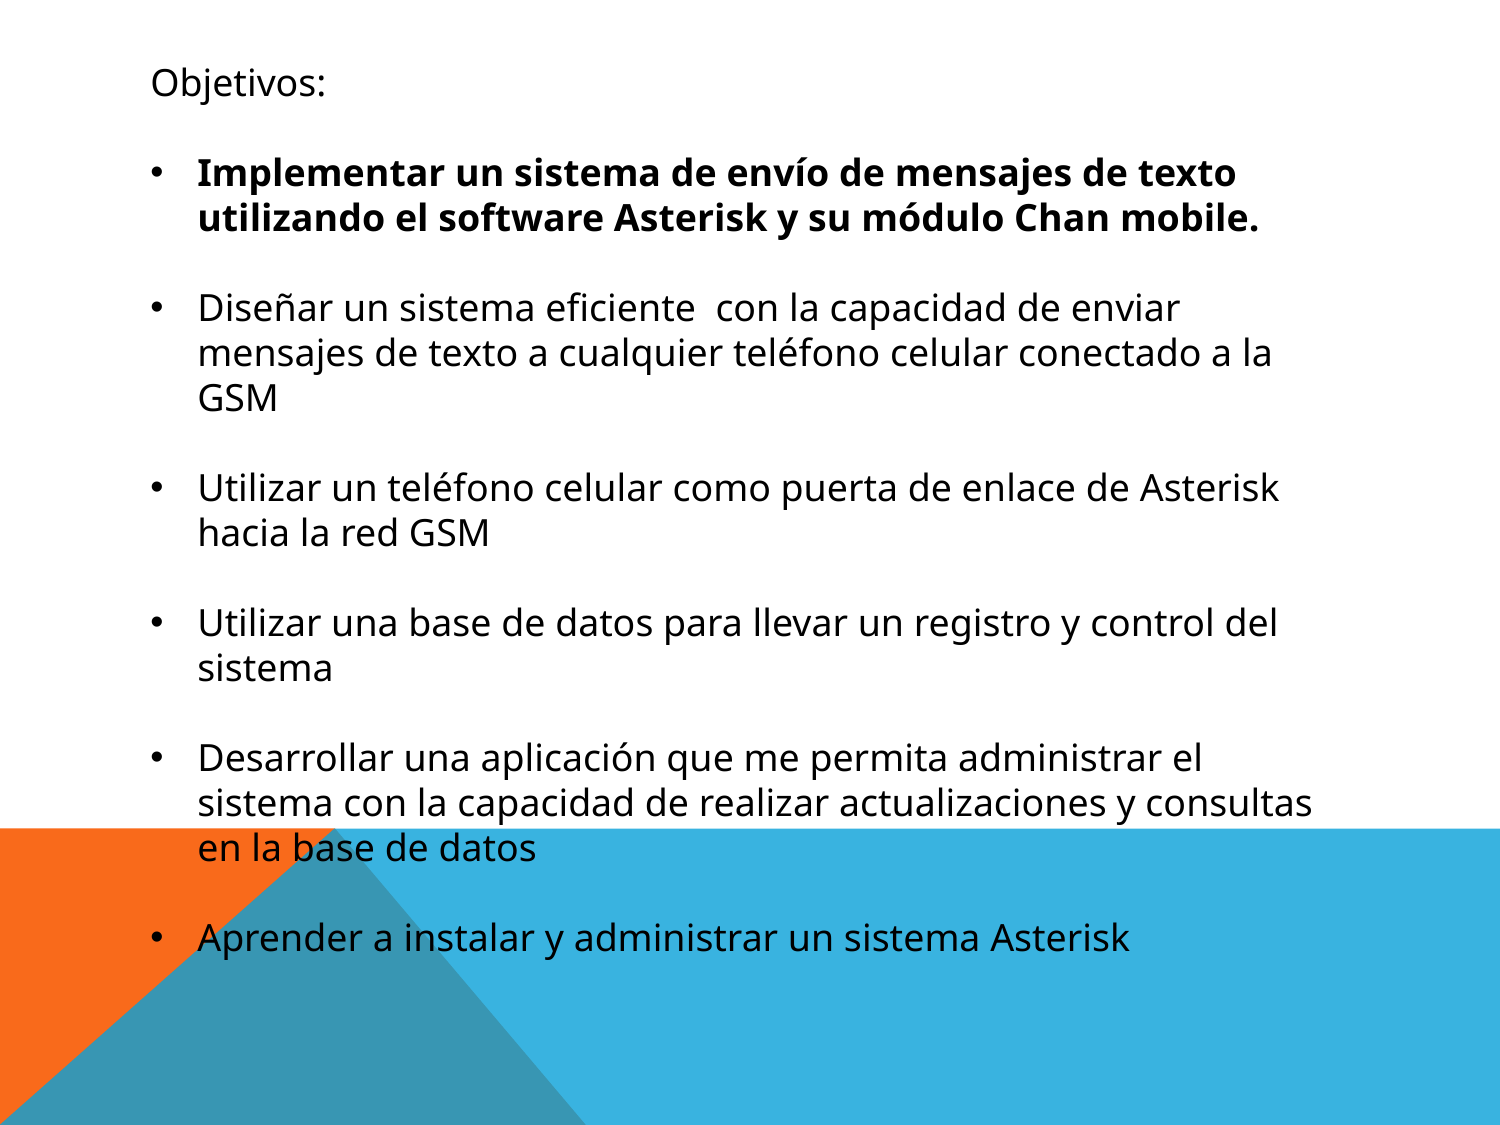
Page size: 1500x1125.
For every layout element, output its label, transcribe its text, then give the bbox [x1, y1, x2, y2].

text_box Objetivos: Implementar un sistema de envío de mensajes de texto utilizando el software Asterisk y su módulo Chan mobile. Diseñar un sistema eficiente con la capacidad de enviar mensajes de texto a cualquier teléfono celular conectado a la GSM Utilizar un teléfono celular como puerta de enlace de Asterisk hacia la red GSM Utilizar una base de datos para llevar un registro y control del sistema Desarrollar una aplicación que me permita administrar el sistema con la capacidad de realizar actualizaciones y consultas en la base de datos Aprender a instalar y administrar un sistema Asterisk [135, 51, 1365, 1102]
